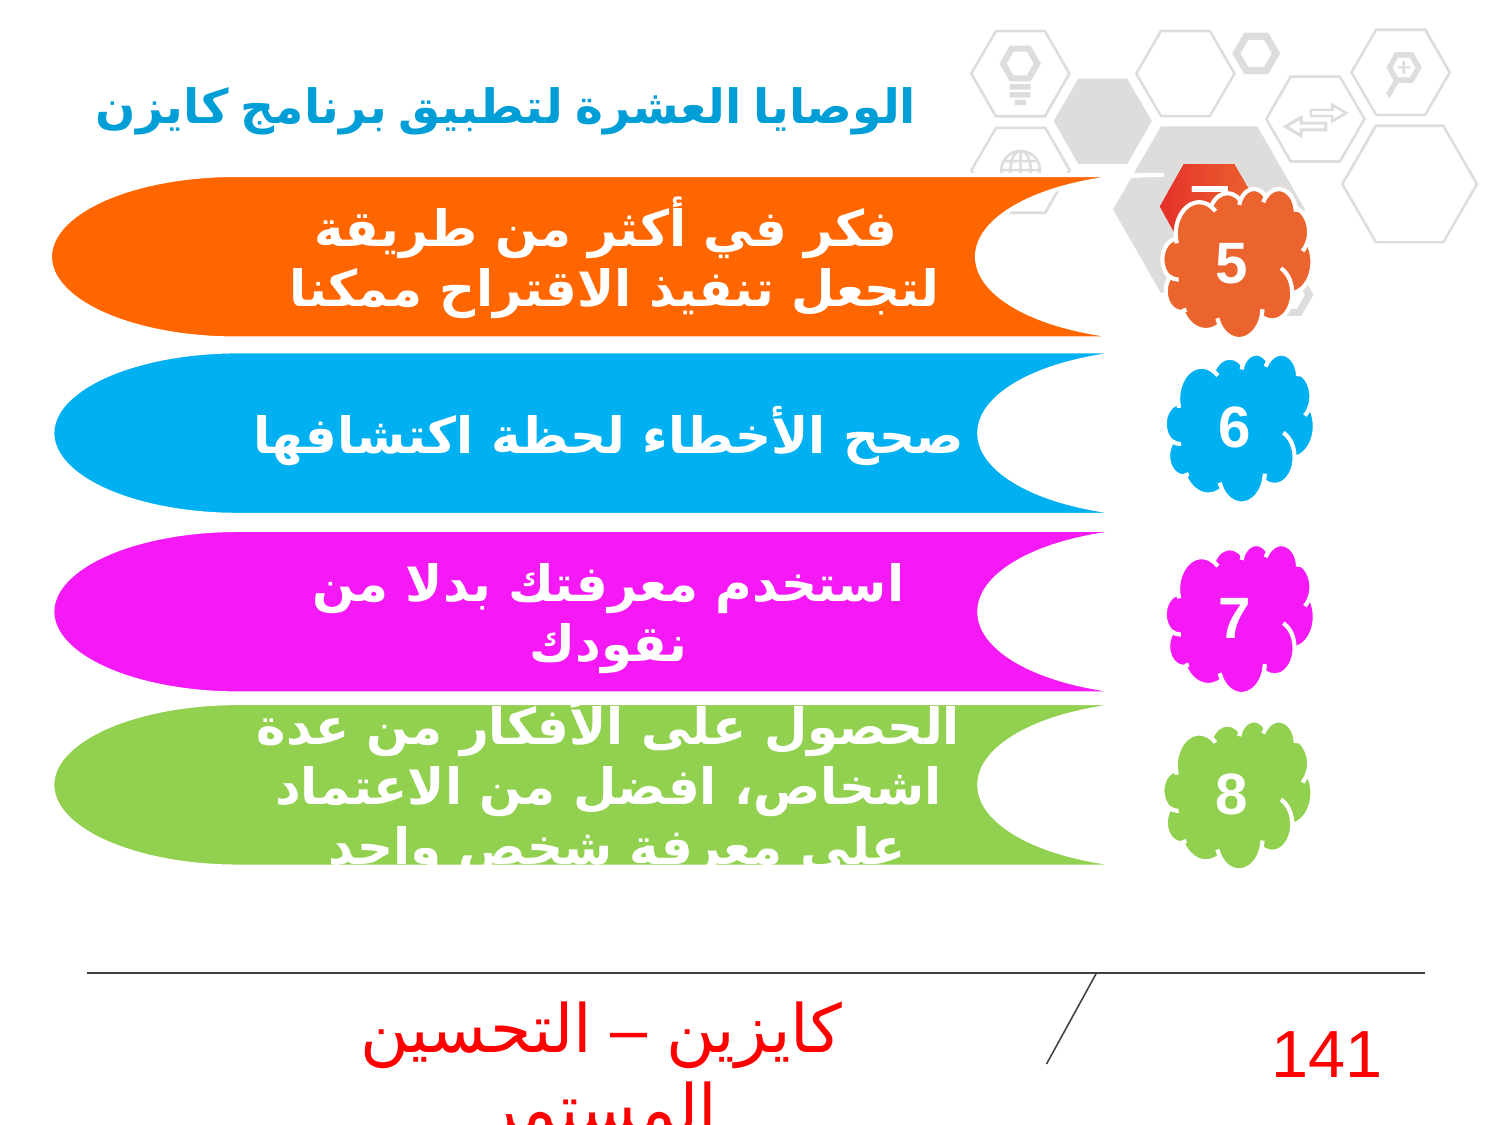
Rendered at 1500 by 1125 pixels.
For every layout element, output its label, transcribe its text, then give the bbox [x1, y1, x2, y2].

text_box الحصول على الأفكار من عدة اشخاص، افضل من الاعتماد على معرفة شخص واحد [52, 703, 1165, 867]
text_box 141 [1229, 1005, 1425, 1075]
text_box كايزين – التحسين المستمر [299, 980, 903, 1050]
text_box استخدم معرفتك بدلا من نقودك [52, 529, 1165, 694]
text_box 5 [1160, 186, 1315, 342]
text_box صحح الأخطاء لحظة اكتشافها [52, 351, 1165, 515]
text_box 8 [1160, 718, 1315, 873]
title الوصايا العشرة لتطبيق برنامج كايزن [75, 75, 938, 175]
text_box فكر في أكثر من طريقة لتجعل تنفيذ الاقتراح ممكنا [49, 174, 1163, 339]
text_box 7 [1162, 541, 1317, 697]
text_box 6 [1162, 351, 1317, 506]
